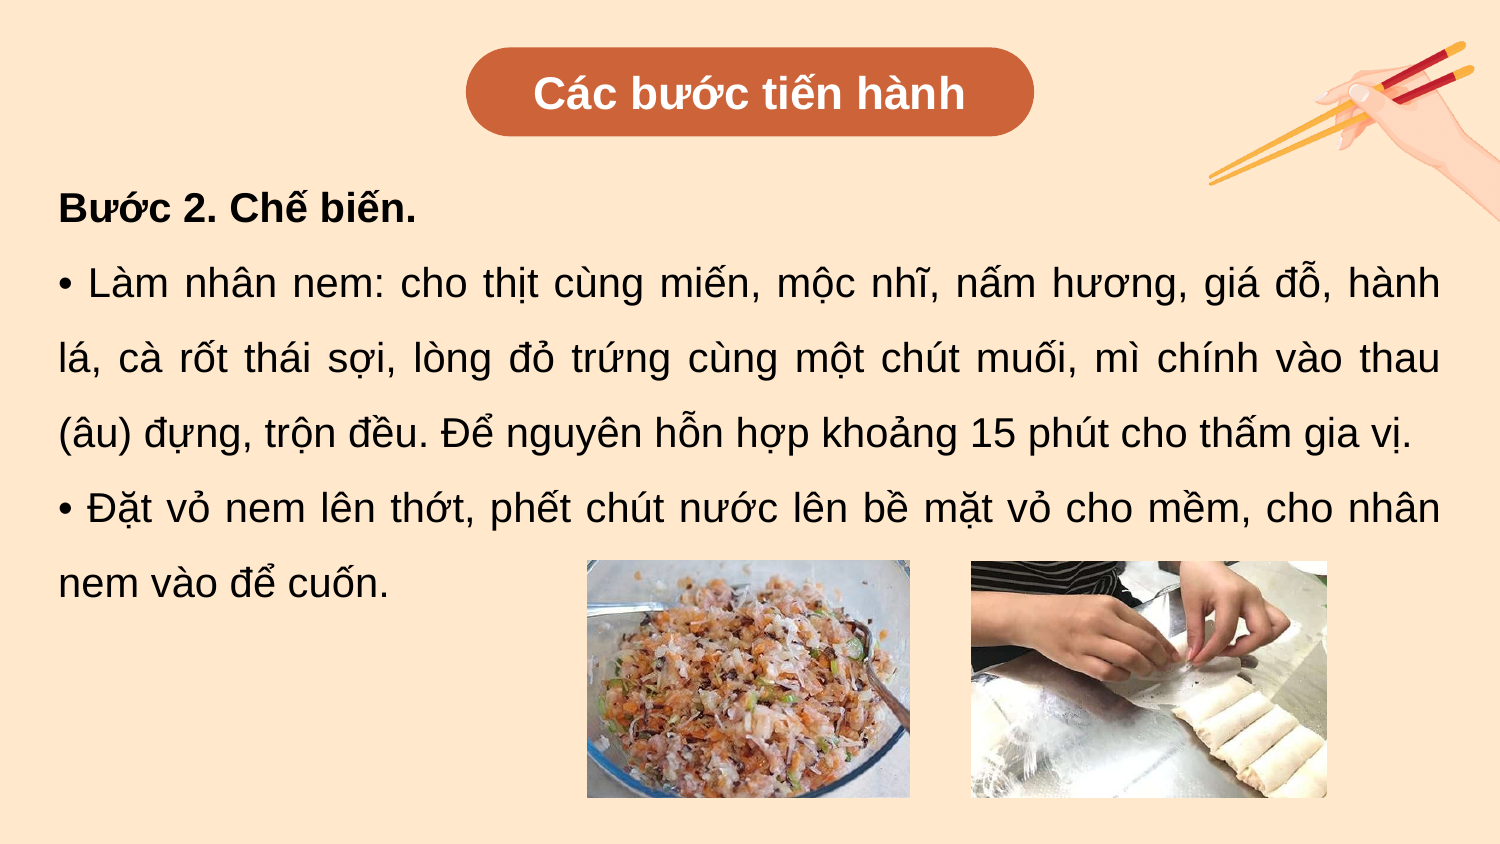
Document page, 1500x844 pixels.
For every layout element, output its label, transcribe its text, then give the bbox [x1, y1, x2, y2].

picture [1180, 27, 1500, 247]
text_box Bước 2. Chế biến. • Làm nhân nem: cho thịt cùng miến, mộc nhĩ, nấm hương, giá đỗ, hành lá, cà rốt thái sợi, lòng đỏ trứng cùng một chút muối, mì chính vào thau (âu) đựng, trộn đều. Để nguyên hỗn hợp khoảng 15 phút cho thấm gia vị. • Đặt vỏ nem lên thớt, phết chút nước lên bề mặt vỏ cho mềm, cho nhân nem vào để cuốn. [43, 148, 1457, 614]
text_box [465, 47, 1035, 137]
picture [586, 560, 910, 799]
picture [971, 560, 1328, 799]
